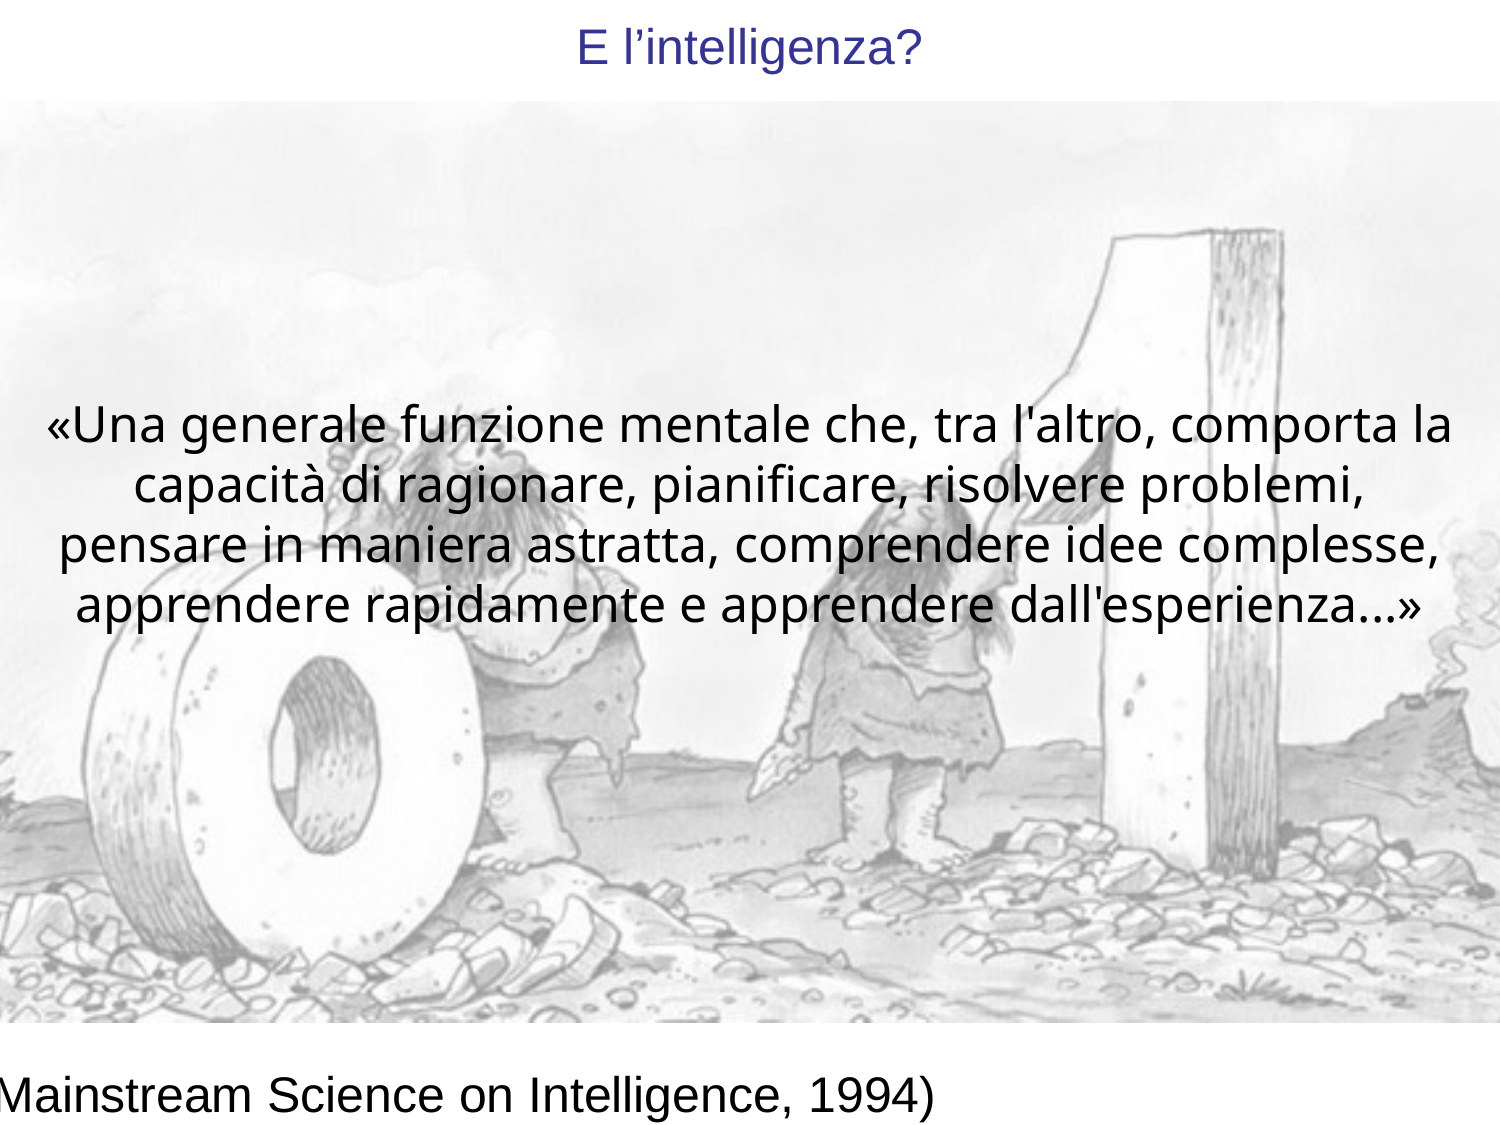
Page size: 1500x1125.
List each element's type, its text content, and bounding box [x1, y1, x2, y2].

text_box E l’intelligenza? [0, 7, 1500, 82]
text_box (Da Mainstream Science on Intelligence, 1994) [0, 1055, 952, 1125]
picture [0, 101, 1500, 1023]
